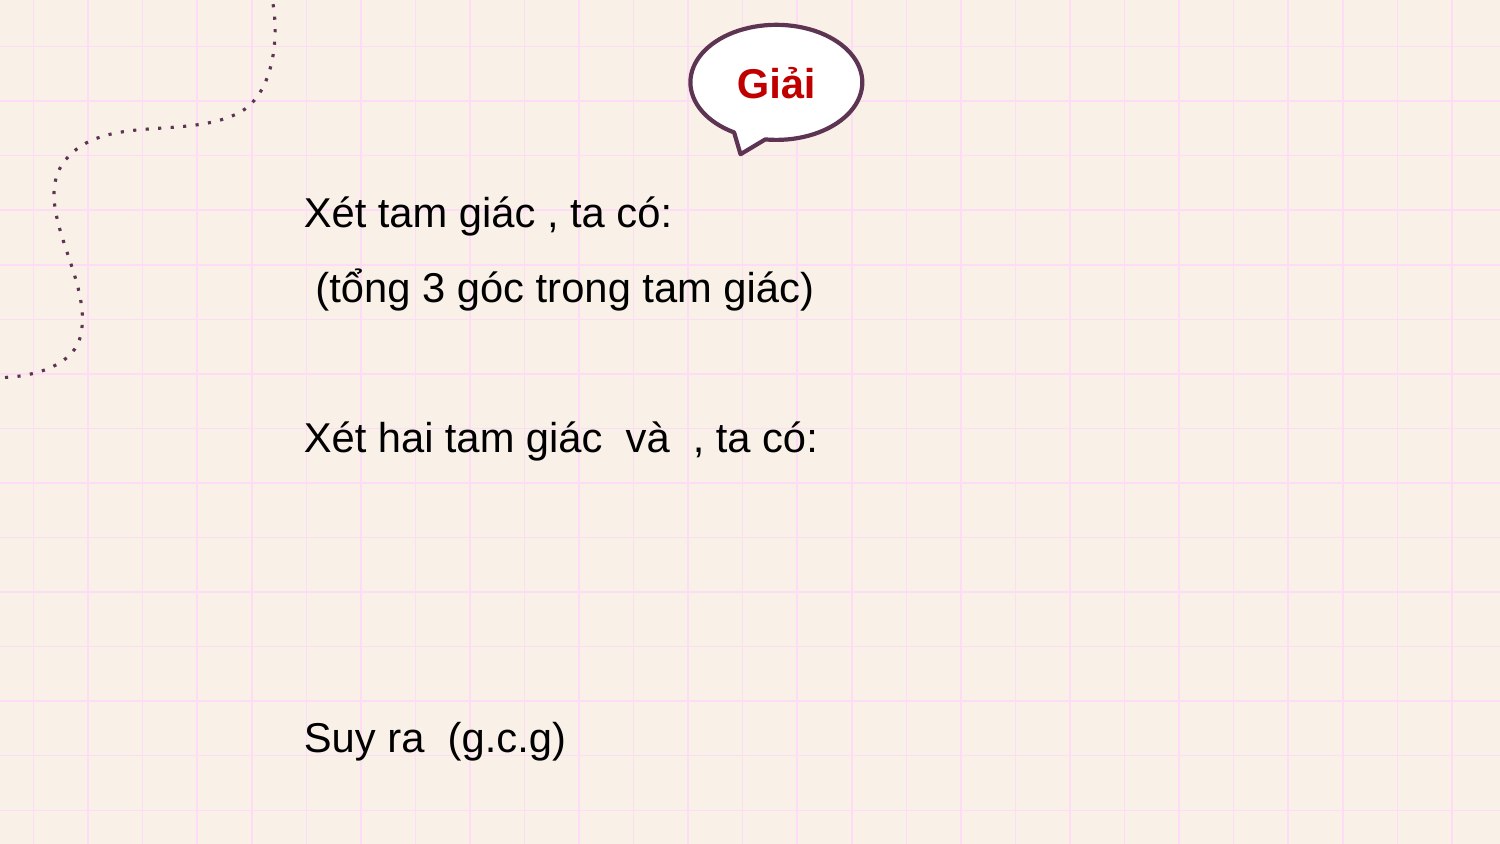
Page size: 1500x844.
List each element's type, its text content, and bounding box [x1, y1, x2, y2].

text_box Giải [688, 22, 865, 157]
